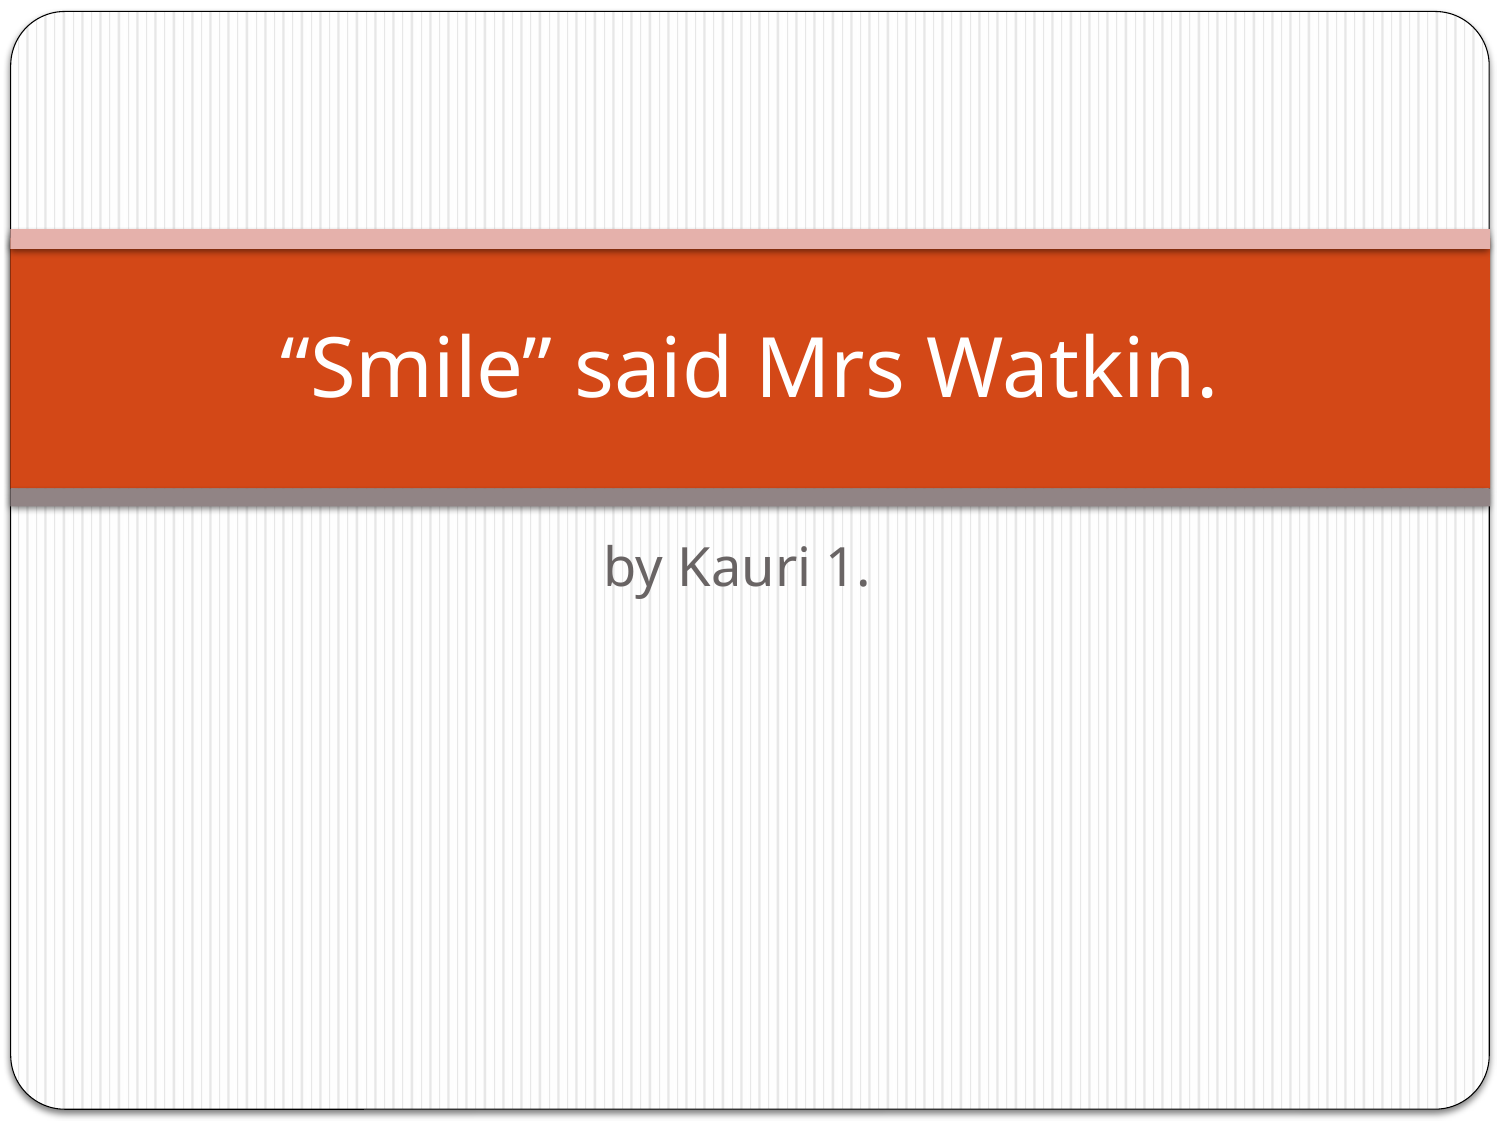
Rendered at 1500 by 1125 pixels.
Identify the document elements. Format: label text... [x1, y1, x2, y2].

title “Smile” said Mrs Watkin. [75, 247, 1425, 489]
subtitle by Kauri 1. [212, 525, 1263, 788]
